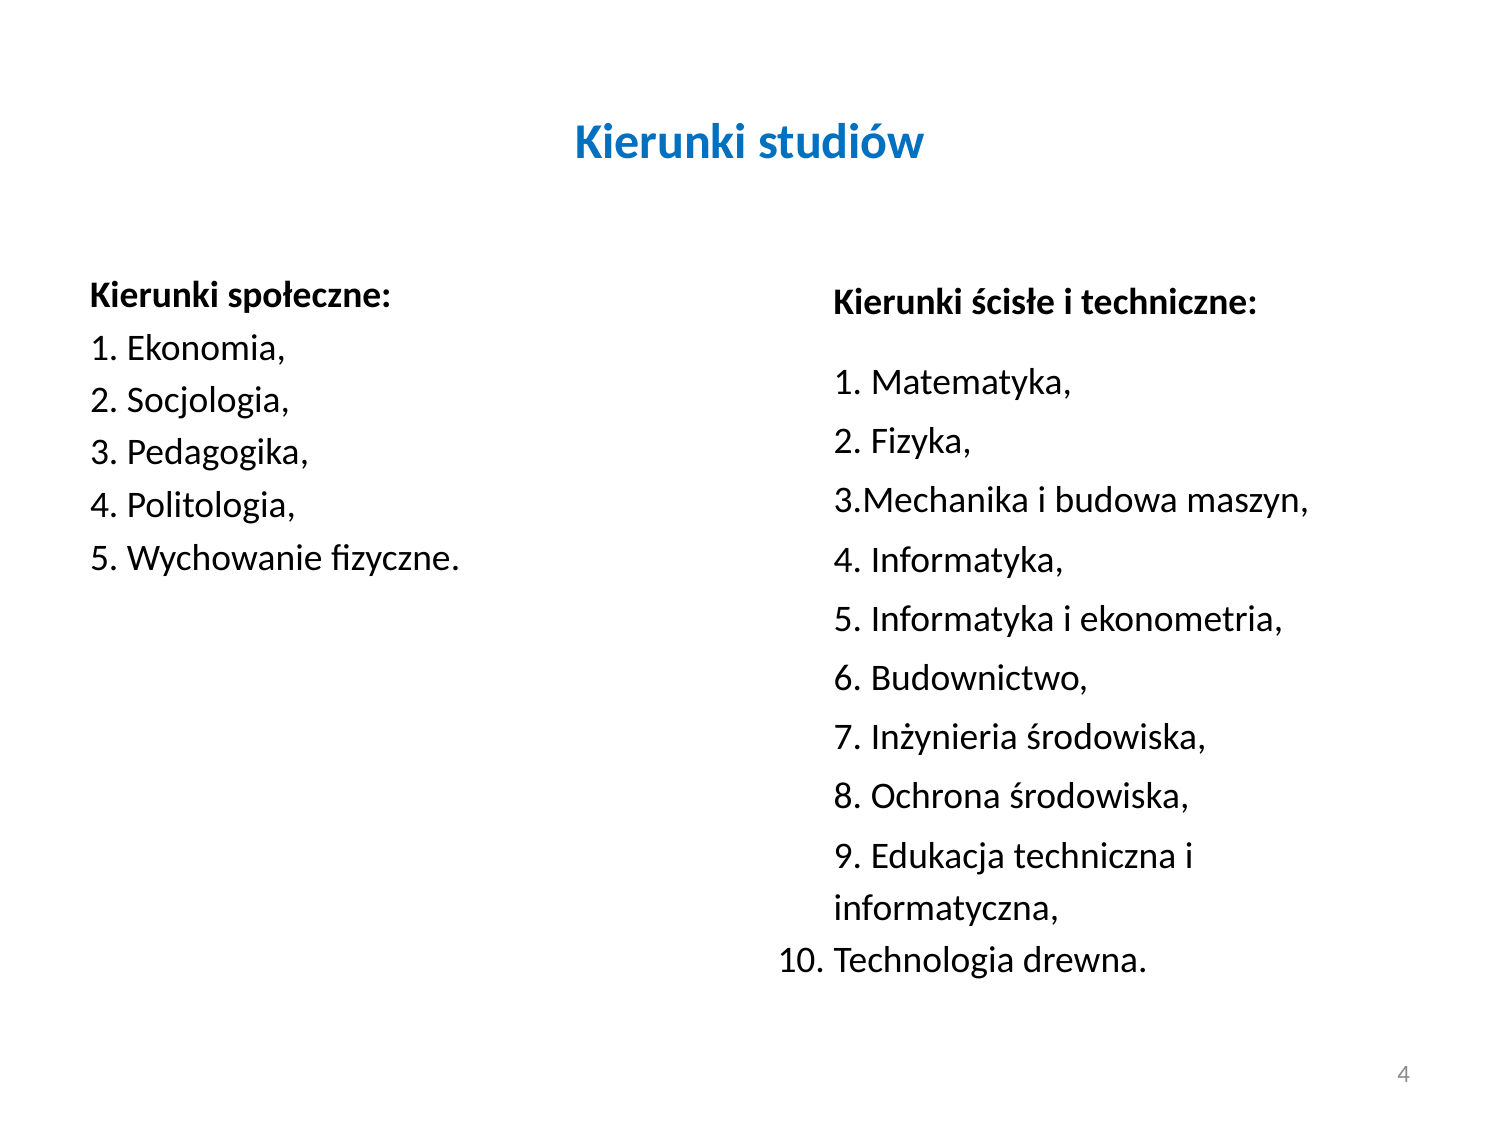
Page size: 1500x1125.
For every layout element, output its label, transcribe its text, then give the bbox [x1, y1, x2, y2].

list Kierunki ścisłe i techniczne: 1. Matematyka, 2. Fizyka, 3.Mechanika i budowa maszyn, 4. Informatyka, 5. Informatyka i ekonometria, 6. Budownictwo, 7. Inżynieria środowiska, 8. Ochrona środowiska, 9. Edukacja techniczna i informatyczna, 10. Technologia drewna. [762, 262, 1425, 1005]
list Kierunki społeczne: 1. Ekonomia, 2. Socjologia, 3. Pedagogika, 4. Politologia, 5. Wychowanie fizyczne. [75, 262, 738, 1005]
title Kierunki studiów [75, 45, 1425, 233]
slide_number 4 [1074, 1042, 1425, 1103]
